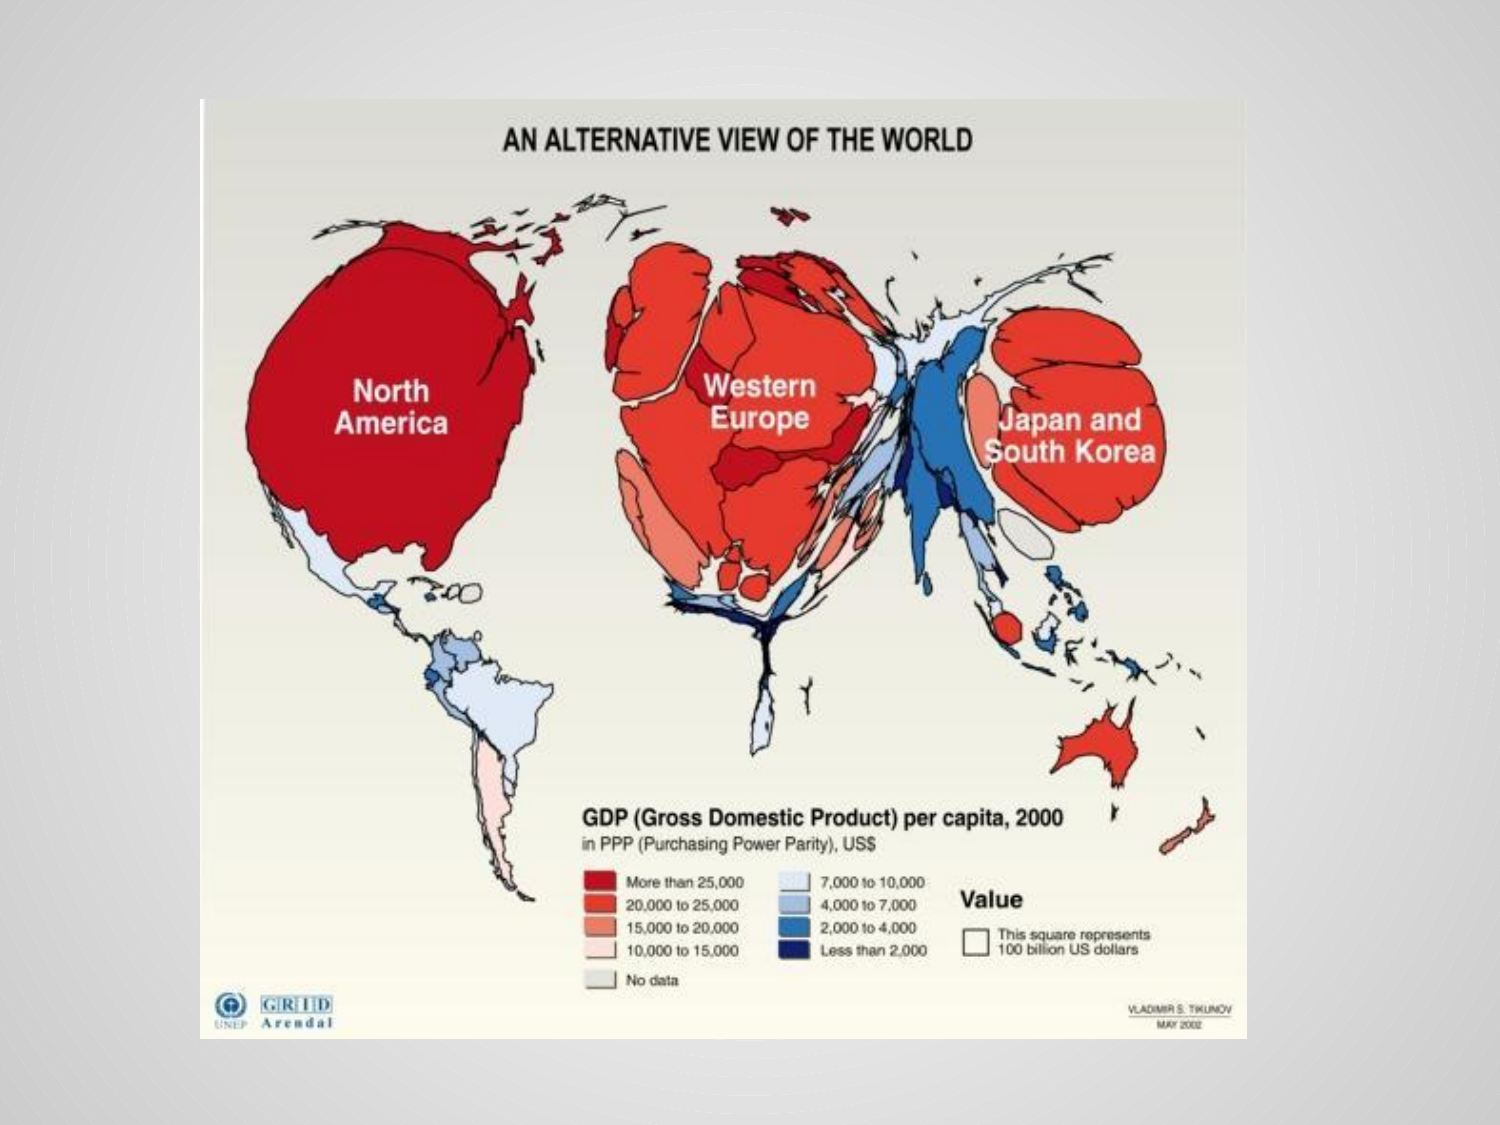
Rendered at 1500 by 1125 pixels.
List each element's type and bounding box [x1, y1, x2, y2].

picture [199, 99, 1248, 1039]
